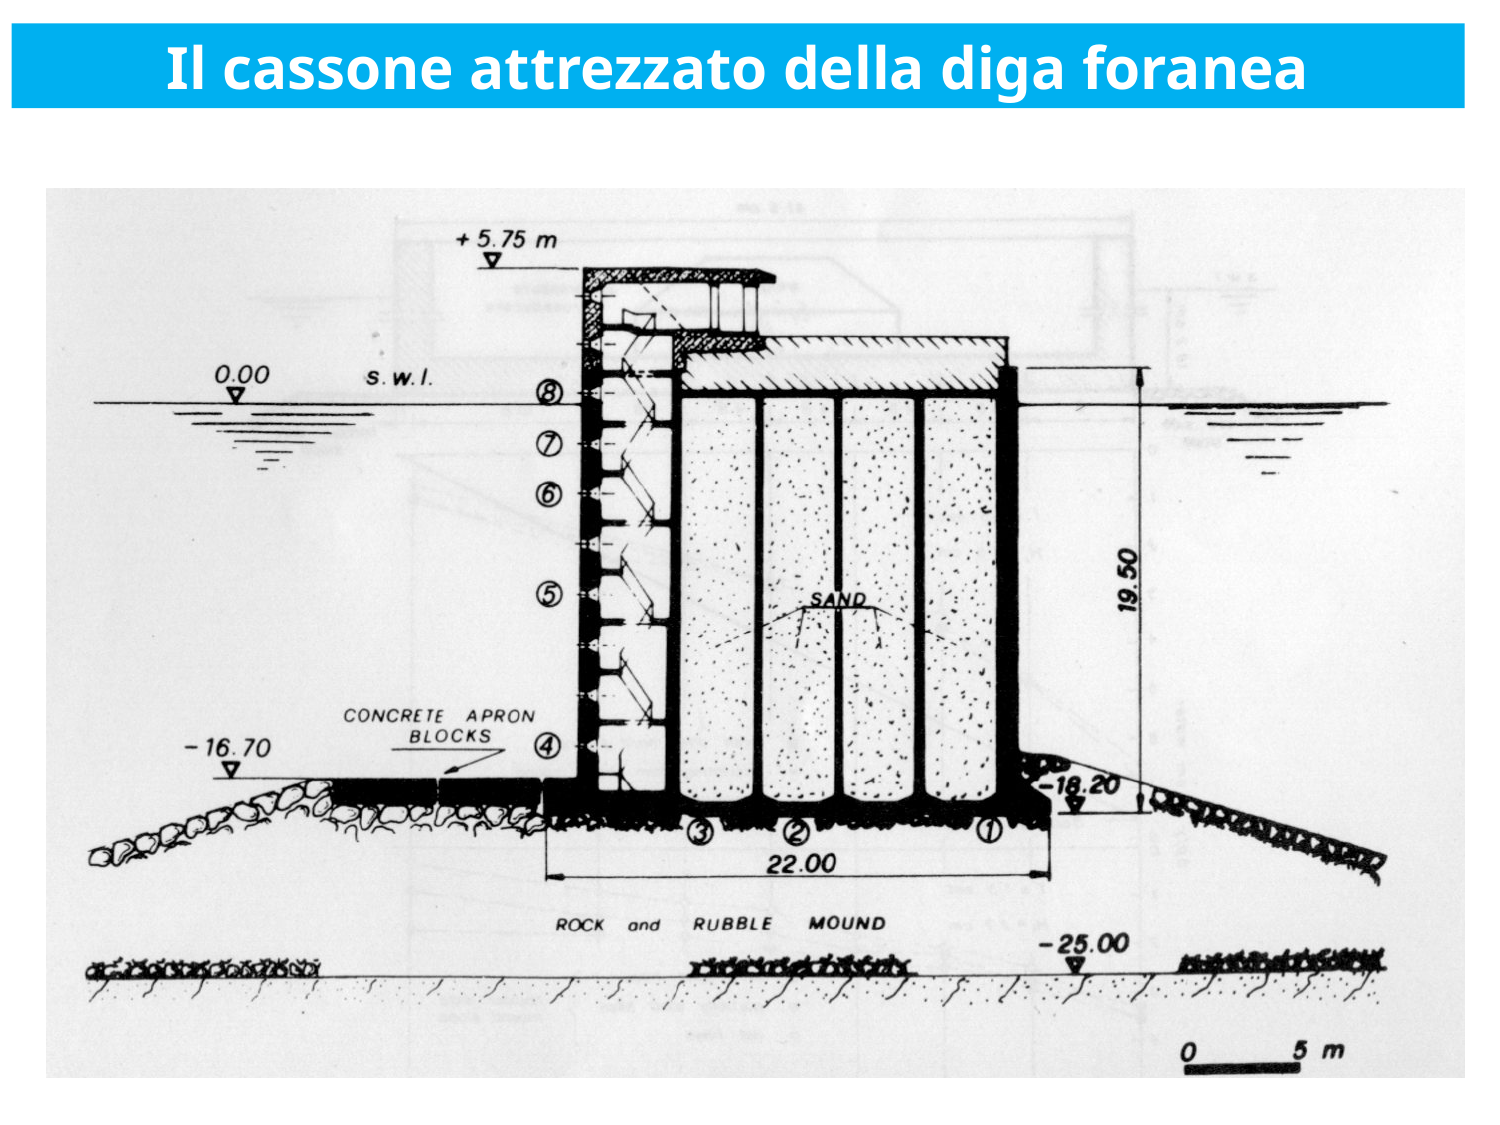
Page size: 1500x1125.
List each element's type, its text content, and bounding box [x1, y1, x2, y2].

text_box Il cassone attrezzato della diga foranea [11, 23, 1465, 109]
picture [46, 188, 1465, 1079]
